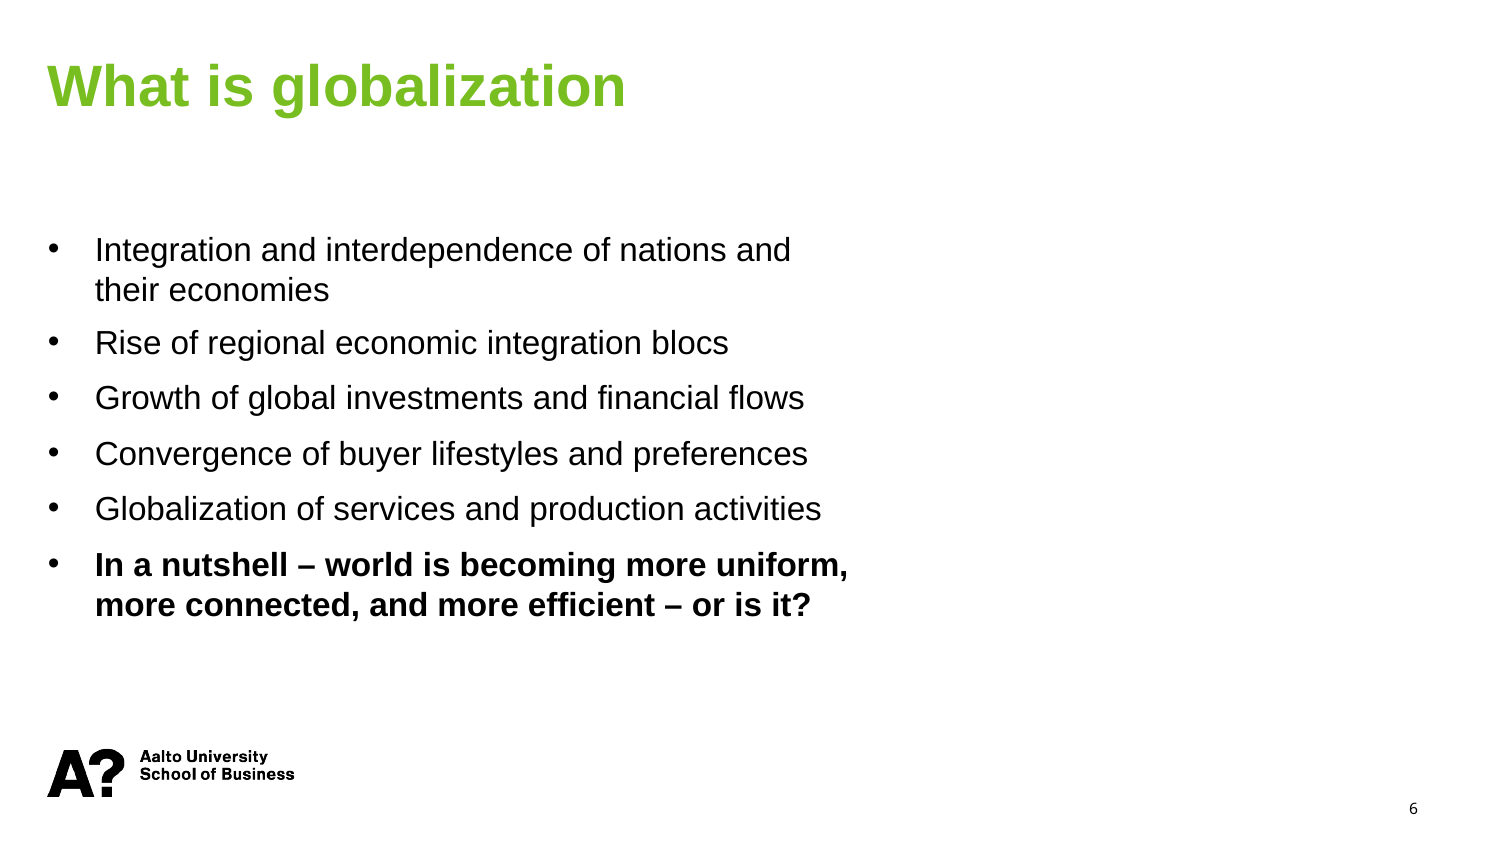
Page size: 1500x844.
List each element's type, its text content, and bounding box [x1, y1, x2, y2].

list Integration and interdependence of nations and their economies Rise of regional economic integration blocs Growth of global investments and financial flows Convergence of buyer lifestyles and preferences Globalization of services and production activities In a nutshell – world is becoming more uniform, more connected, and more efficient – or is it? [47, 228, 854, 338]
list What is globalization [47, 48, 854, 204]
slide_number 6 [1095, 795, 1434, 824]
picture [0, 703, 341, 844]
